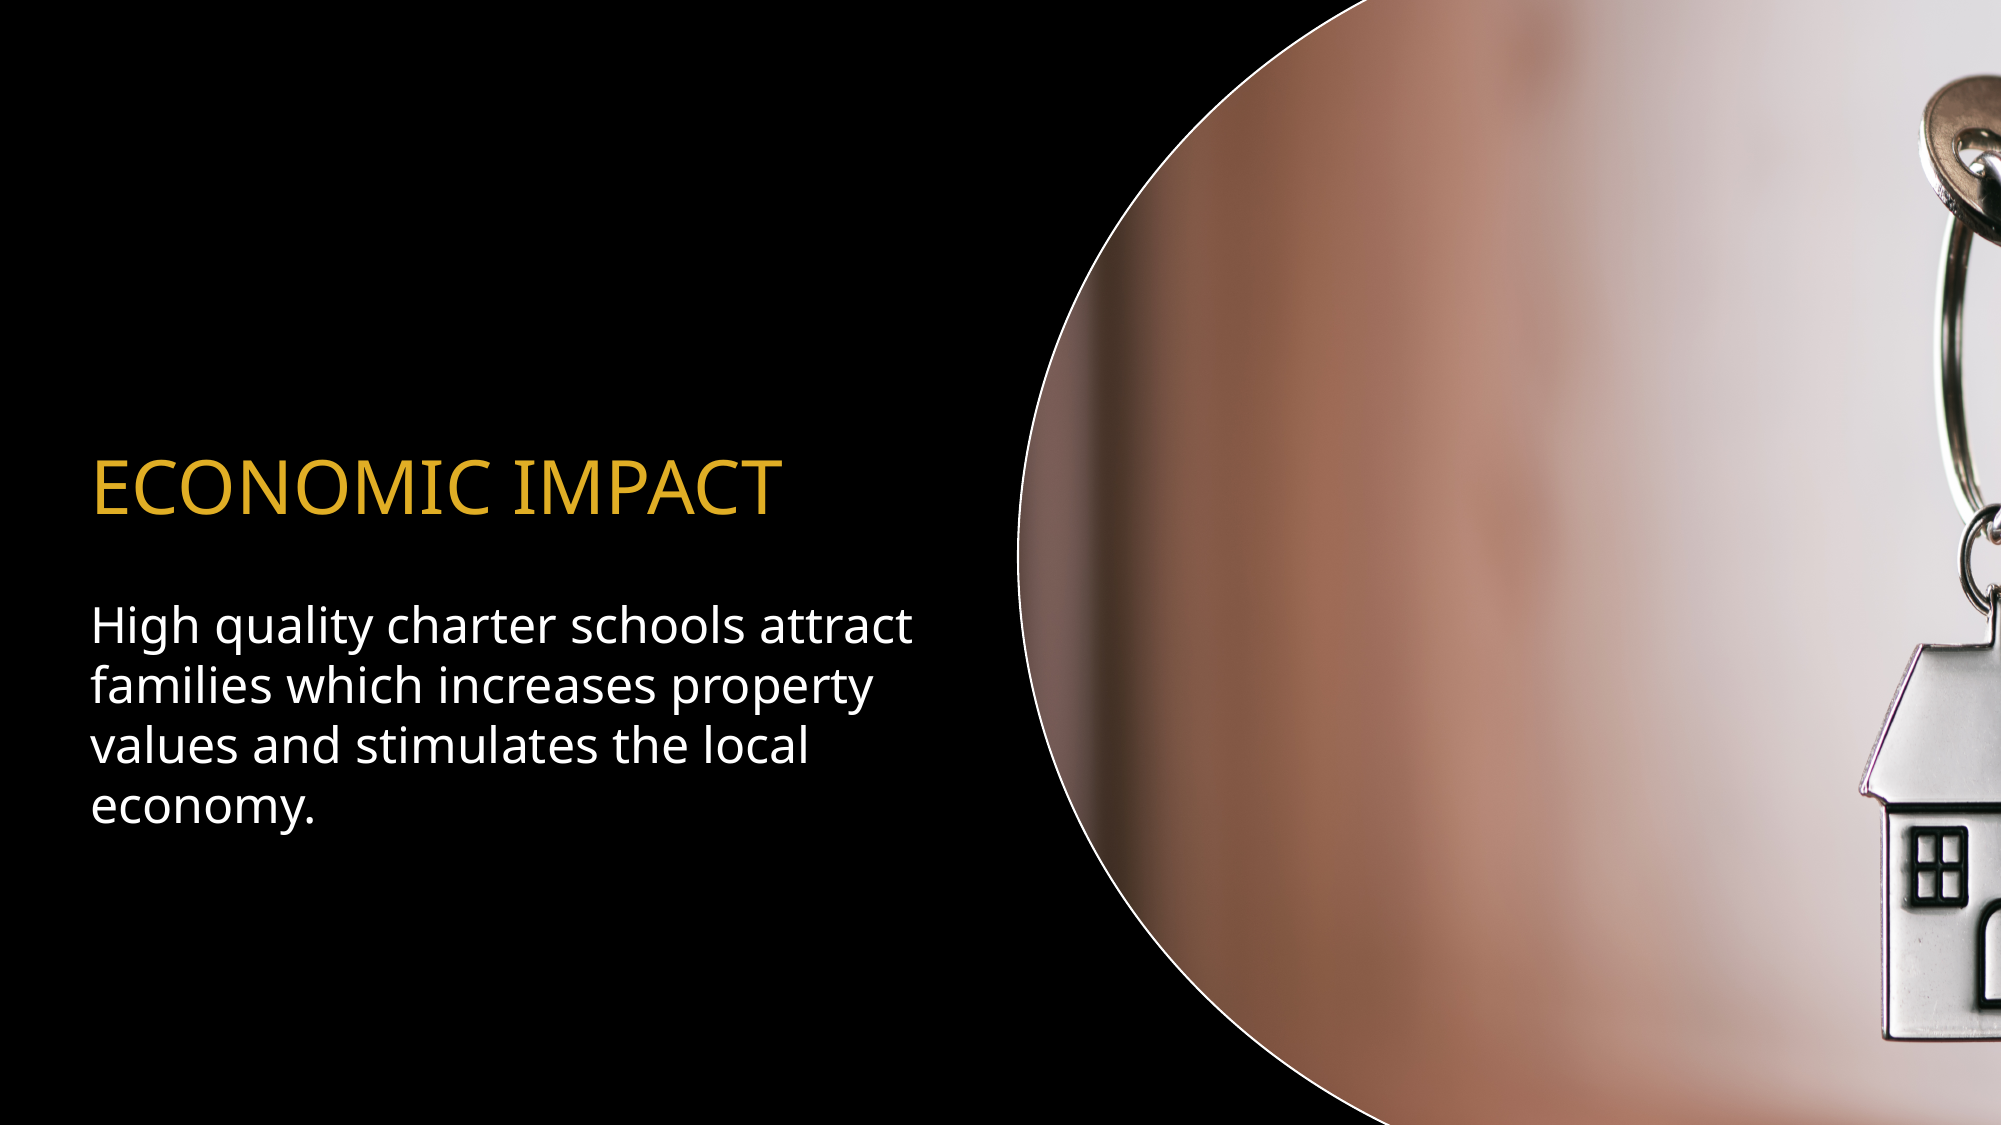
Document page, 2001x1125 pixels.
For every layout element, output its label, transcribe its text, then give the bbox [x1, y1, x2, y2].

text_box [872, 0, 2000, 1125]
text_box High quality charter schools attract families which increases property values and stimulates the local economy. [75, 585, 872, 894]
text_box ECONOMIC IMPACT [74, 441, 872, 586]
